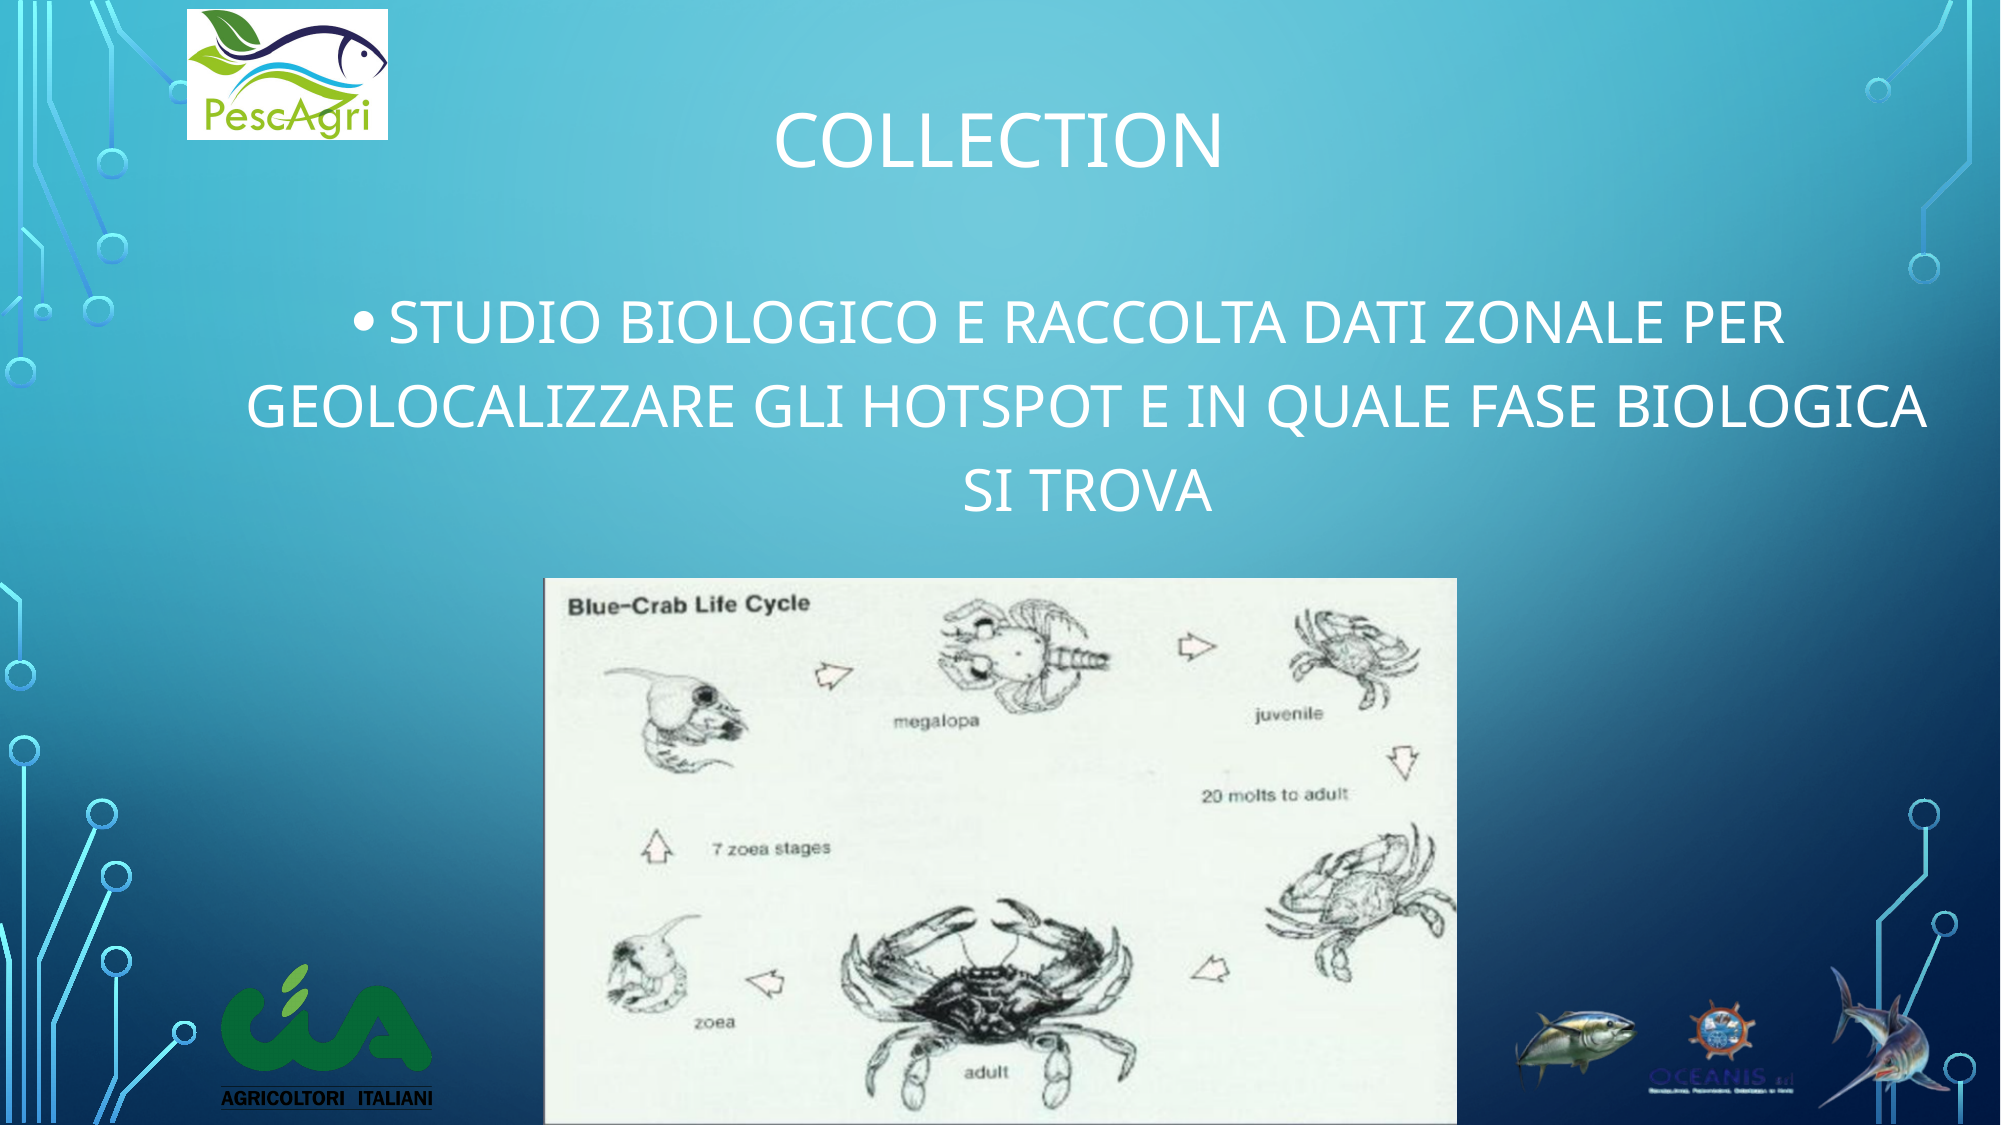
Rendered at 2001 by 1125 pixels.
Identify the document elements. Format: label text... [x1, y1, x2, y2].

list STUDIO BIOLOGICO E RACCOLTA DATI ZONALE PER GEOLOCALIZZARE GLI HOTSPOT E IN QUALE FASE BIOLOGICA SI TROVA [187, 264, 1950, 846]
picture [543, 578, 1457, 1125]
picture [220, 963, 432, 1110]
title COLLECTION [187, 21, 1813, 264]
picture [186, 9, 388, 140]
picture [1503, 963, 1973, 1116]
